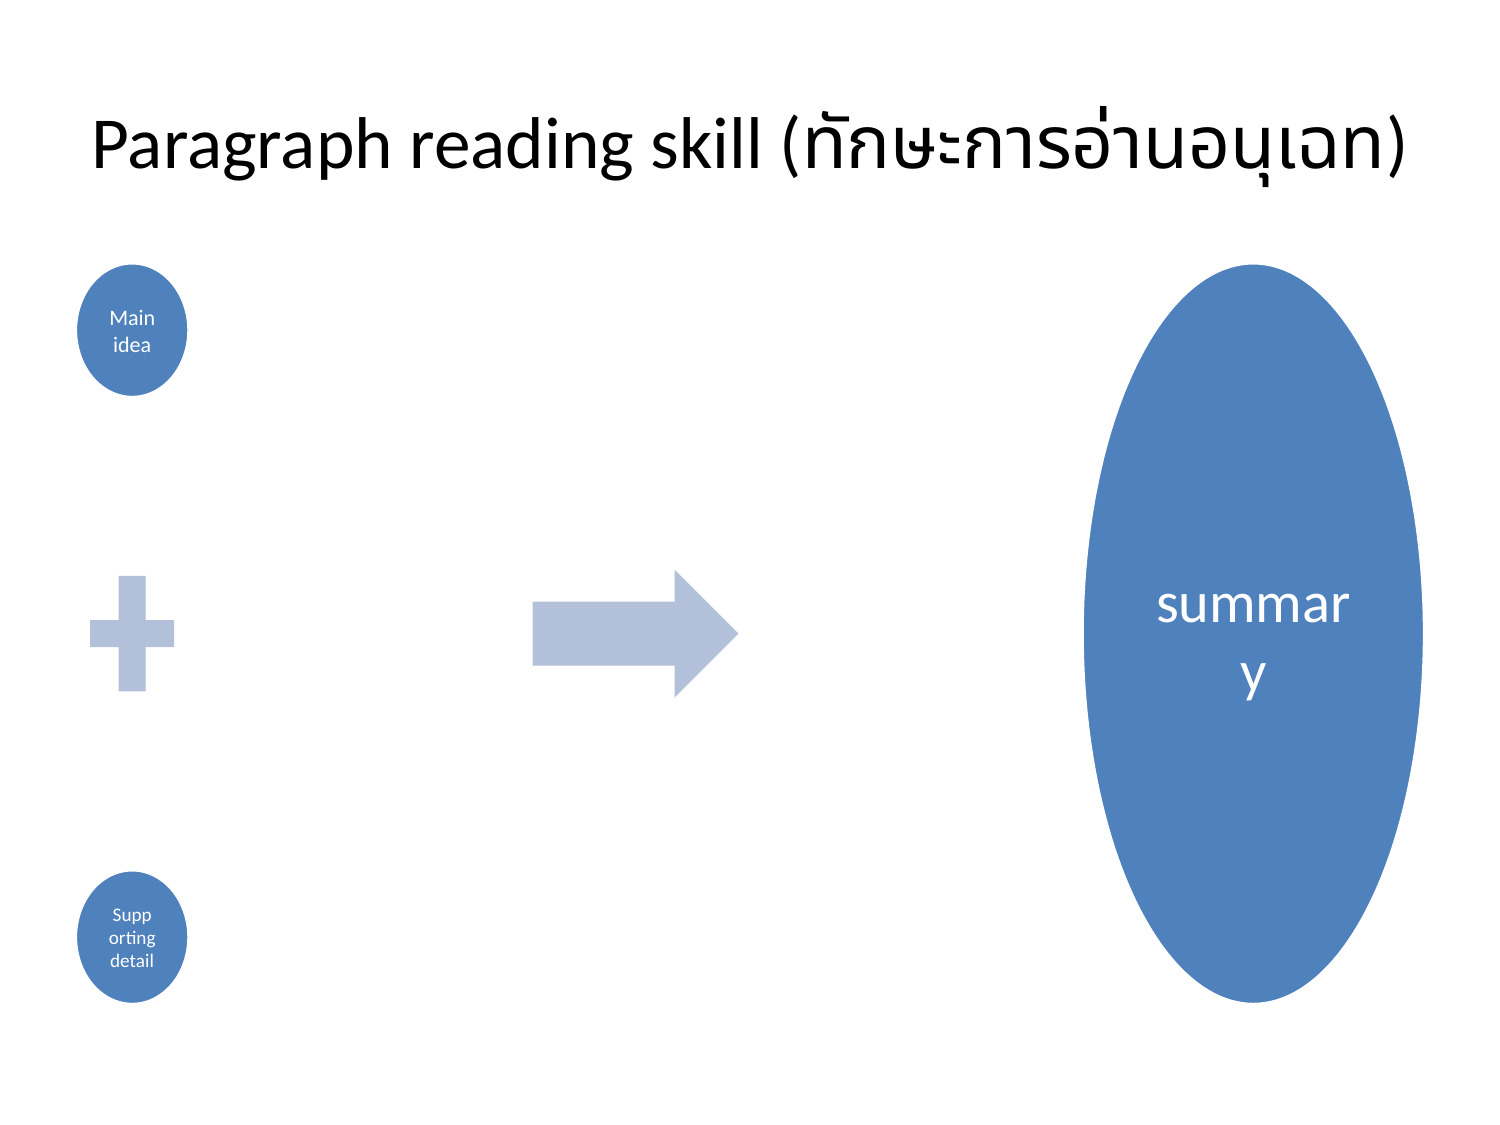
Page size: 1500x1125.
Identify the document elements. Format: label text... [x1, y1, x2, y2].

title Paragraph reading skill (ทักษะการอ่านอนุเฉท) [75, 45, 1425, 233]
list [74, 262, 1426, 1006]
